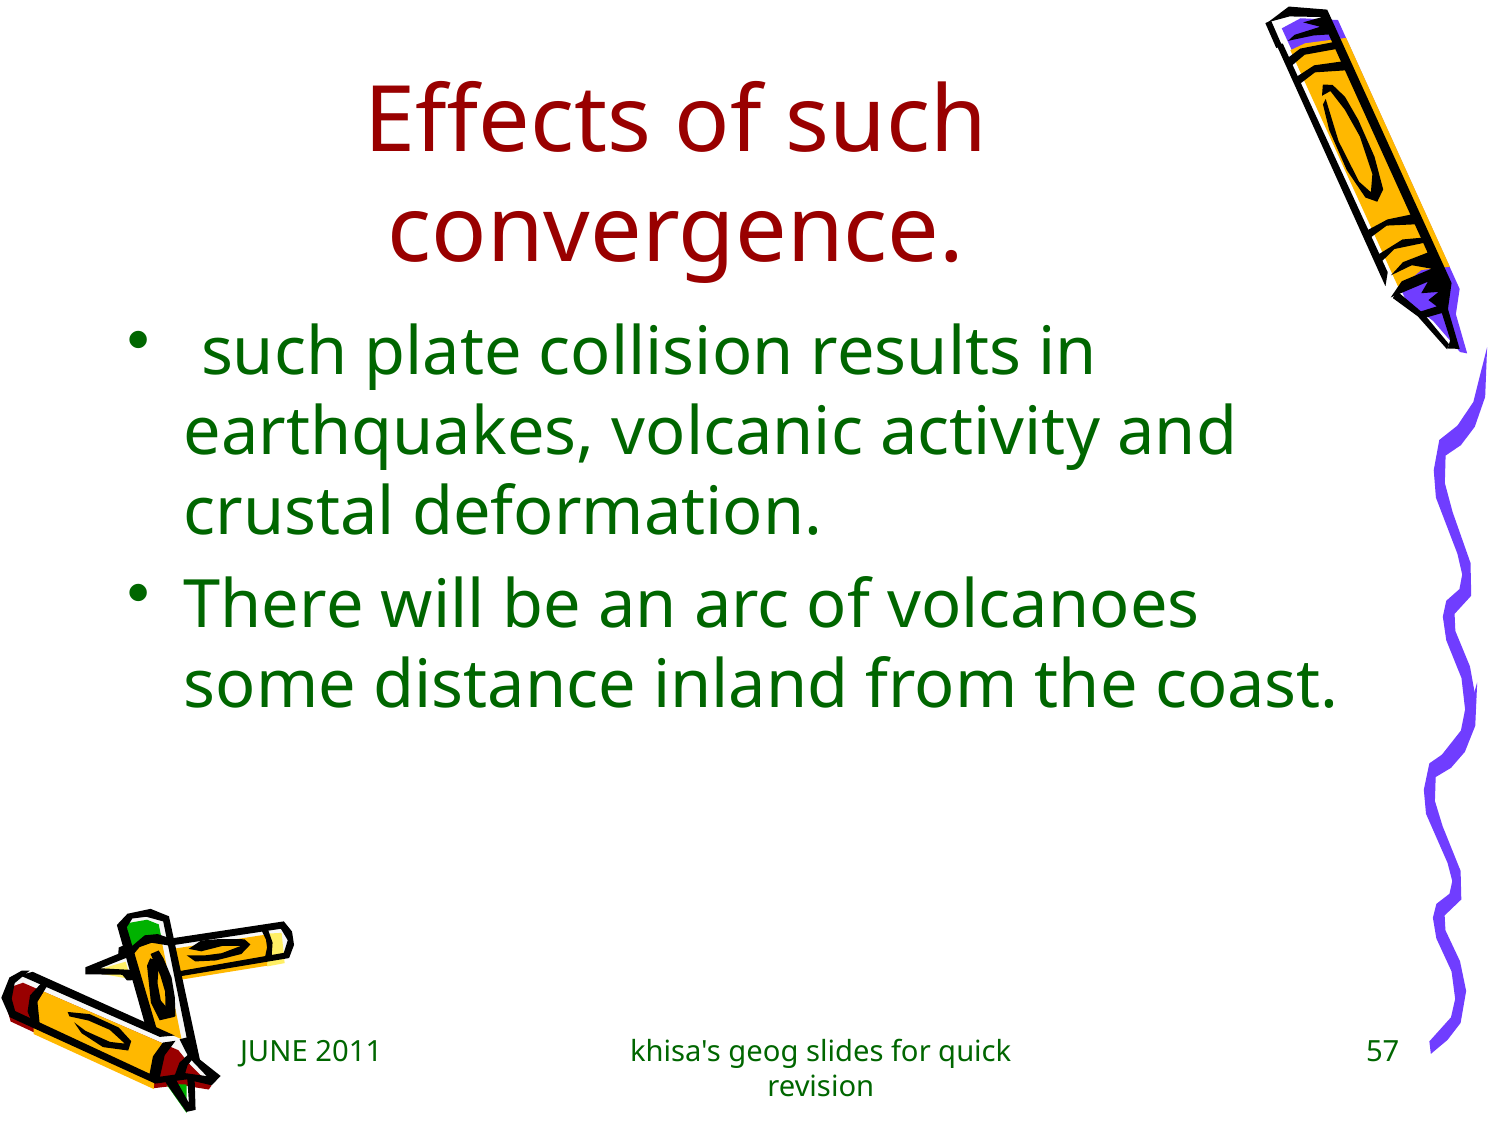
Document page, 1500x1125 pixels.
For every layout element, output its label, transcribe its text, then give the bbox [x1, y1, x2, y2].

title Effects of such convergence. [112, 24, 1240, 288]
list such plate collision results in earthquakes, volcanic activity and crustal deformation. There will be an arc of volcanoes some distance inland from the coast. [112, 299, 1375, 900]
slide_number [224, 1024, 538, 1101]
slide_number 57 [1101, 1024, 1415, 1101]
footer khisa's geog slides for quick revision [583, 1024, 1059, 1101]
